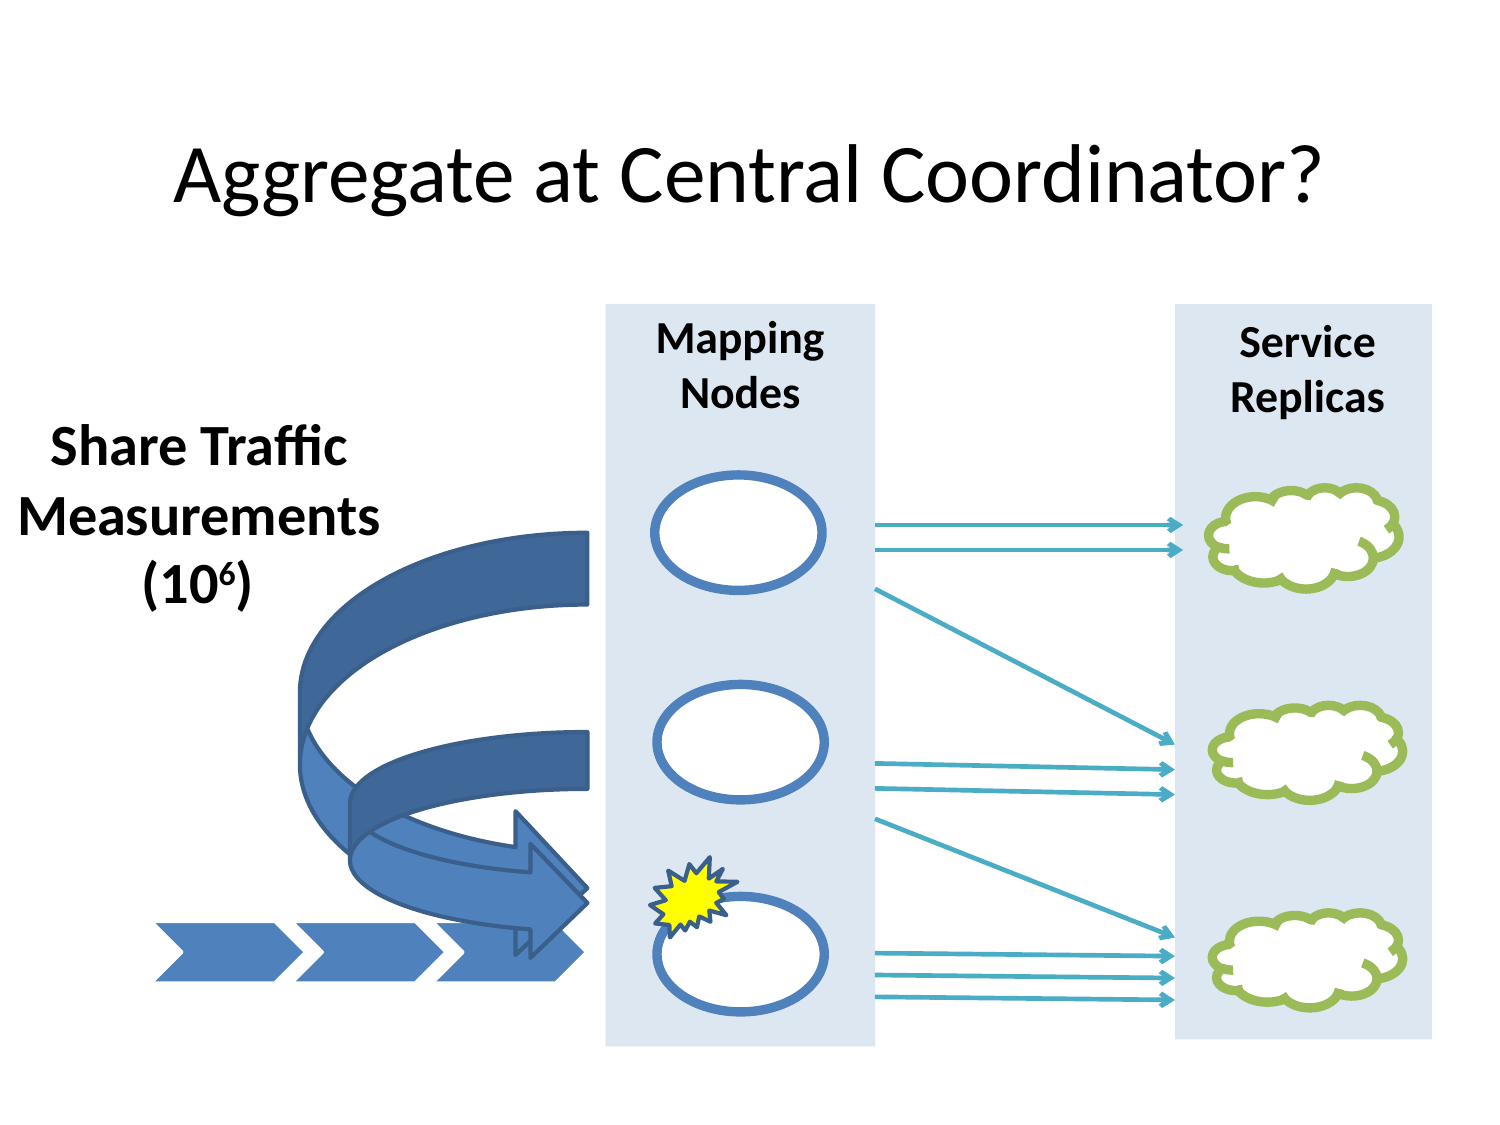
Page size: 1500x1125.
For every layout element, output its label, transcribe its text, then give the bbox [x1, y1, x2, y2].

text_box Share Traffic Measurements [2, 399, 396, 555]
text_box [874, 588, 1176, 745]
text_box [605, 299, 876, 1047]
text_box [149, 862, 588, 1043]
text_box (106) [107, 537, 288, 623]
text_box [347, 729, 590, 860]
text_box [1174, 303, 1433, 1040]
text_box [297, 530, 590, 855]
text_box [874, 952, 1176, 957]
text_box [874, 818, 1176, 938]
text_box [874, 974, 1176, 979]
title Aggregate at Central Coordinator? [75, 75, 1425, 263]
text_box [874, 788, 1176, 795]
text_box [874, 996, 1176, 1001]
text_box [874, 763, 1176, 770]
text_box [375, 809, 564, 860]
